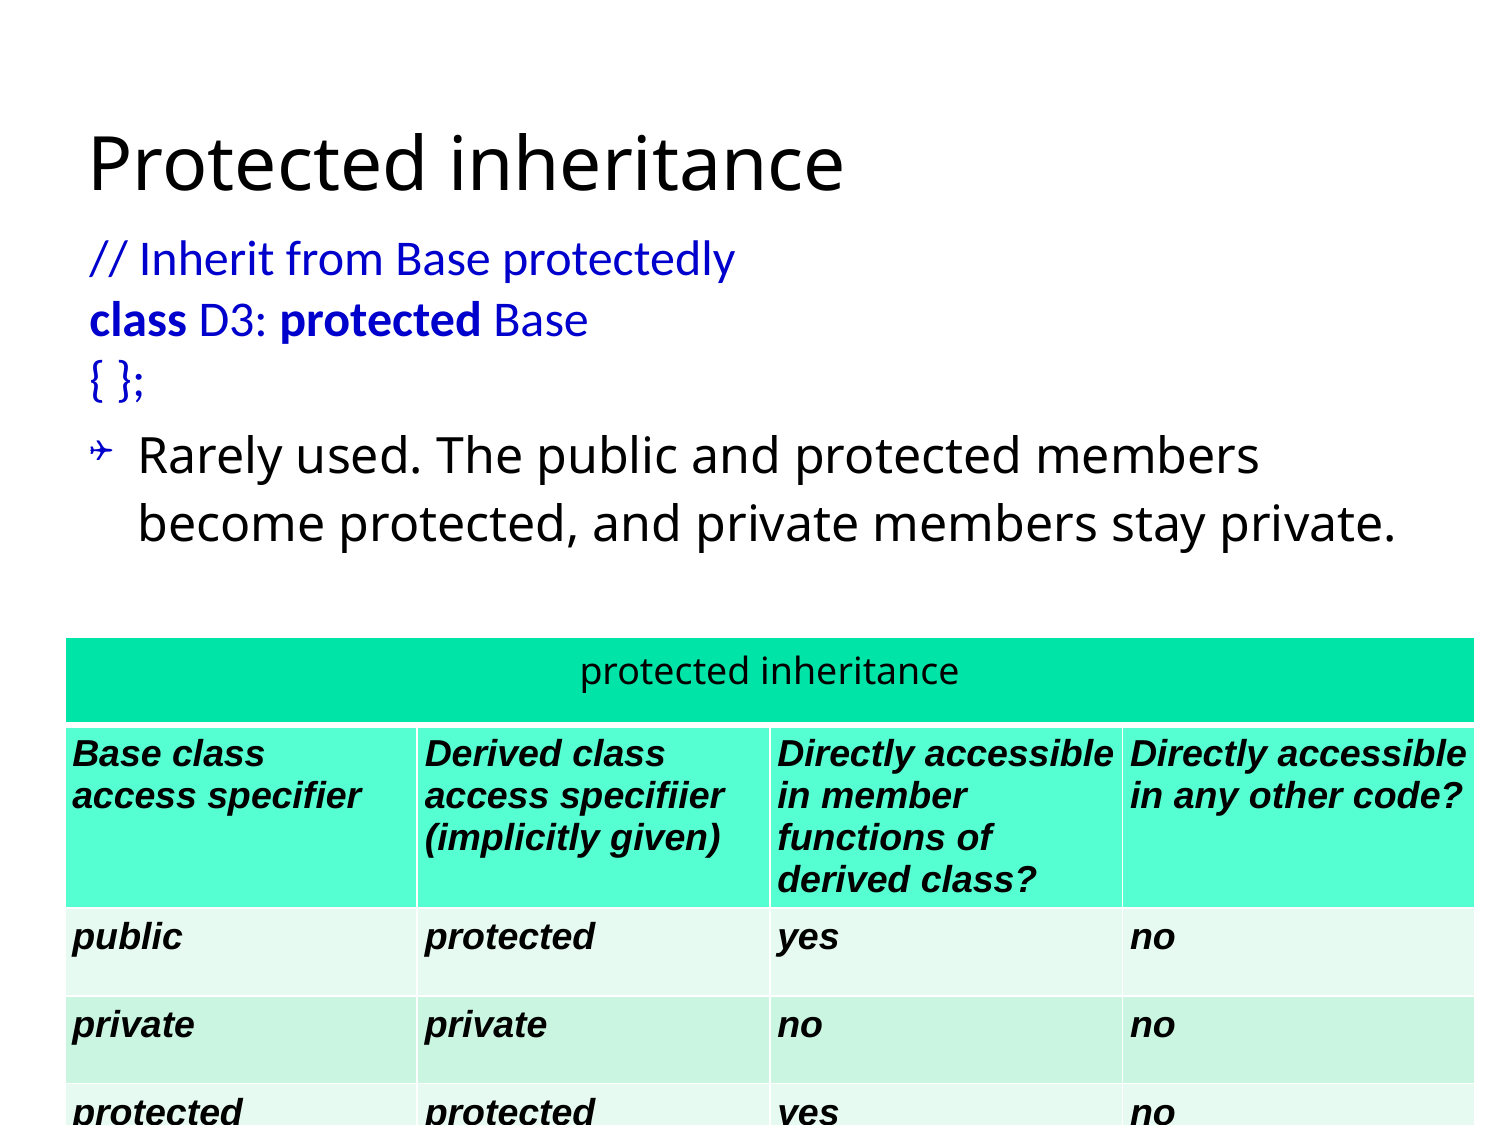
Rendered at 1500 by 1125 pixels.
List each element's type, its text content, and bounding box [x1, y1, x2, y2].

table_cell protected [66, 1084, 416, 1125]
table_cell Derived class access specifiier (implicitly given) [418, 728, 769, 907]
table_cell no [771, 997, 1122, 1083]
table_cell no [1123, 909, 1474, 995]
table_cell Directly accessible in member functions of derived class? [771, 728, 1122, 907]
table_header protected inheritance [66, 638, 1474, 722]
table_cell no [1123, 1084, 1474, 1125]
list // Inherit from Base protectedly class D3: protected Base { }; Rarely used. The public and protected members become protected, and private members stay private. [88, 237, 1451, 637]
table_cell private [418, 997, 769, 1083]
table_cell private [66, 997, 416, 1083]
table_cell yes [771, 1084, 1122, 1125]
table_cell yes [771, 909, 1122, 995]
table_cell protected [418, 909, 769, 995]
table_cell public [66, 909, 416, 995]
table_cell no [1123, 997, 1474, 1083]
table_cell protected [418, 1084, 769, 1125]
table_cell Base class access specifier [66, 728, 416, 907]
table_cell Directly accessible in any other code? [1123, 728, 1474, 907]
title Protected inheritance [86, 49, 1451, 213]
